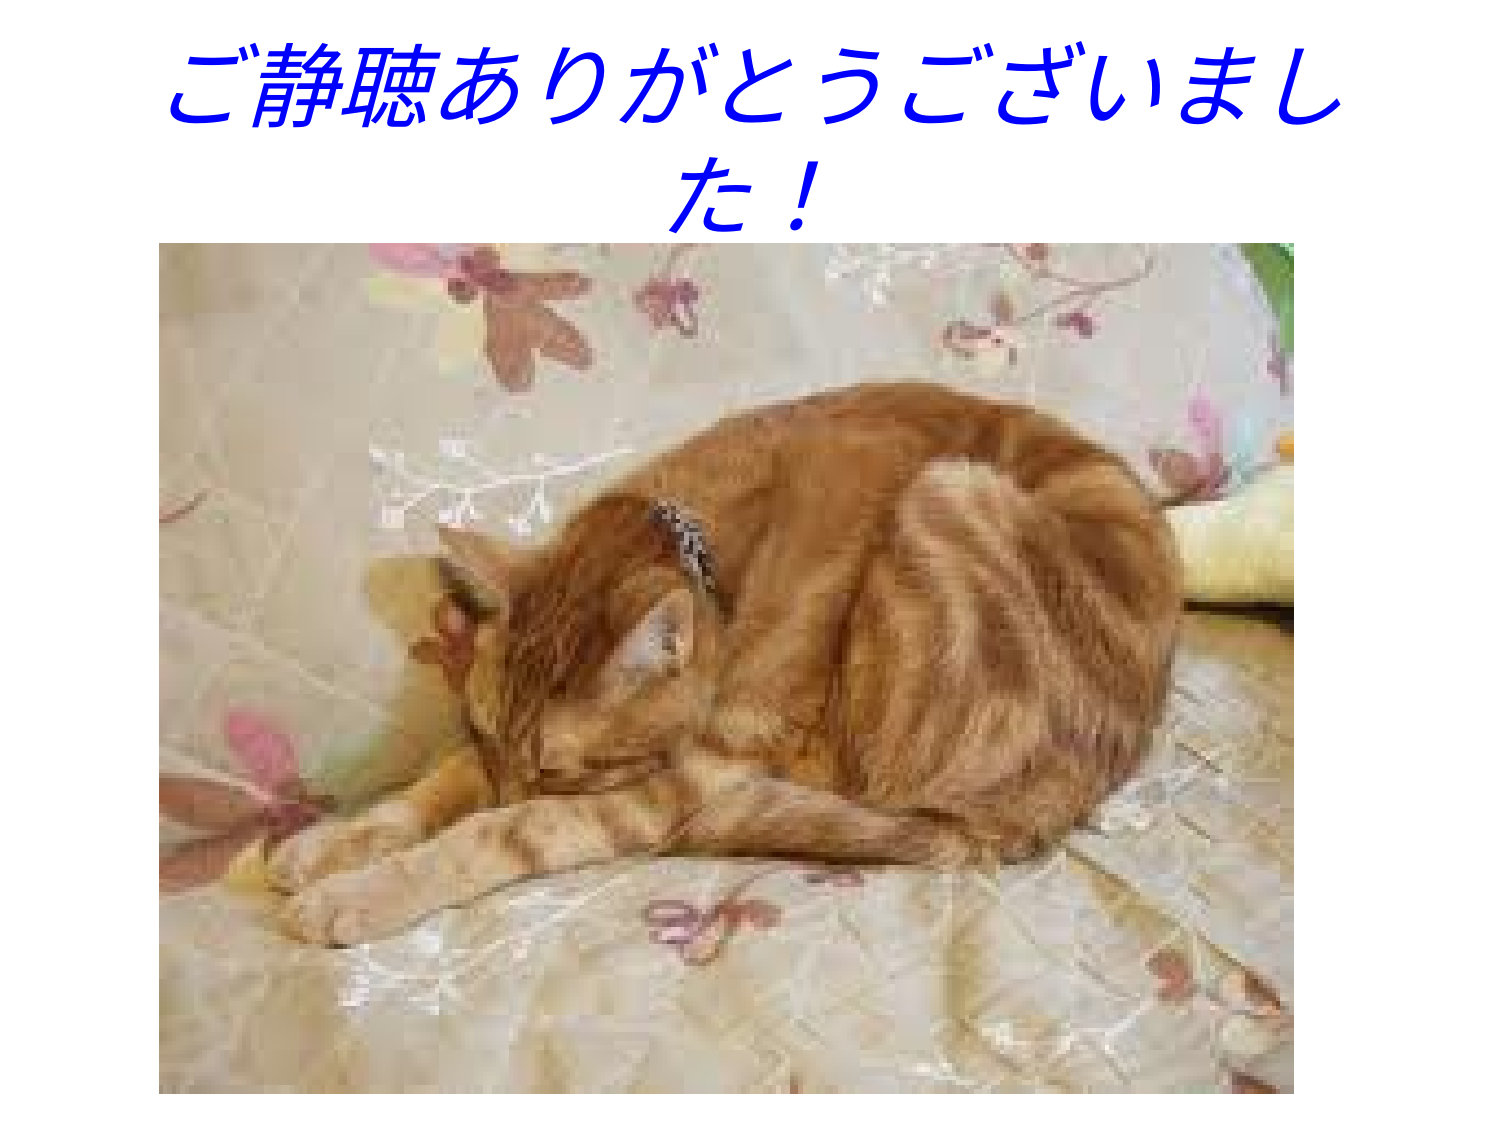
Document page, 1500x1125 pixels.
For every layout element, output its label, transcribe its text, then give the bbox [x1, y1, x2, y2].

picture [159, 243, 1294, 1094]
title ご静聴ありがとうございました！ [74, 44, 1426, 233]
